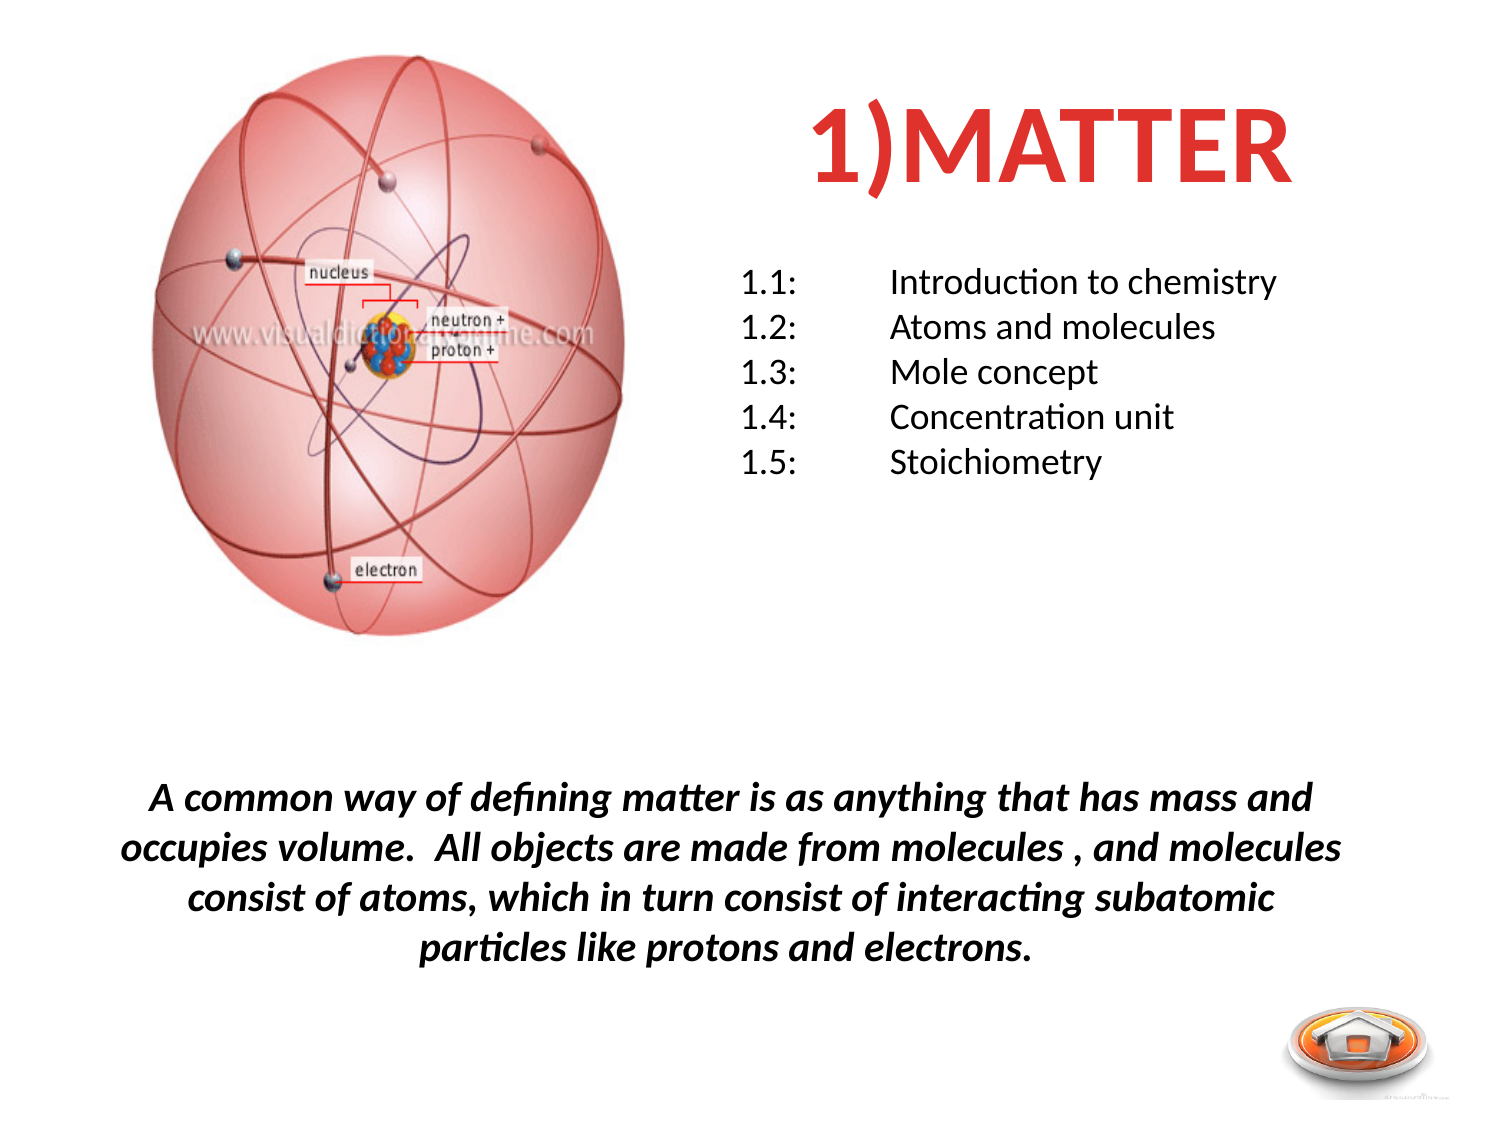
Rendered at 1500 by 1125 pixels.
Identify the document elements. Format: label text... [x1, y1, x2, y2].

text_box 1.1: Introduction to chemistry 1.2: Atoms and molecules 1.3: Mole concept 1.4: Concentration unit 1.5: Stoichiometry [791, 249, 1375, 490]
picture [0, 0, 788, 676]
text_box 1)MATTER [791, 62, 1336, 213]
picture [1262, 999, 1451, 1101]
text_box A common way of defining matter is as anything that has mass and occupies volume. All objects are made from molecules , and molecules consist of atoms, which in turn consist of interacting subatomic particles like protons and electrons. [99, 762, 1363, 978]
